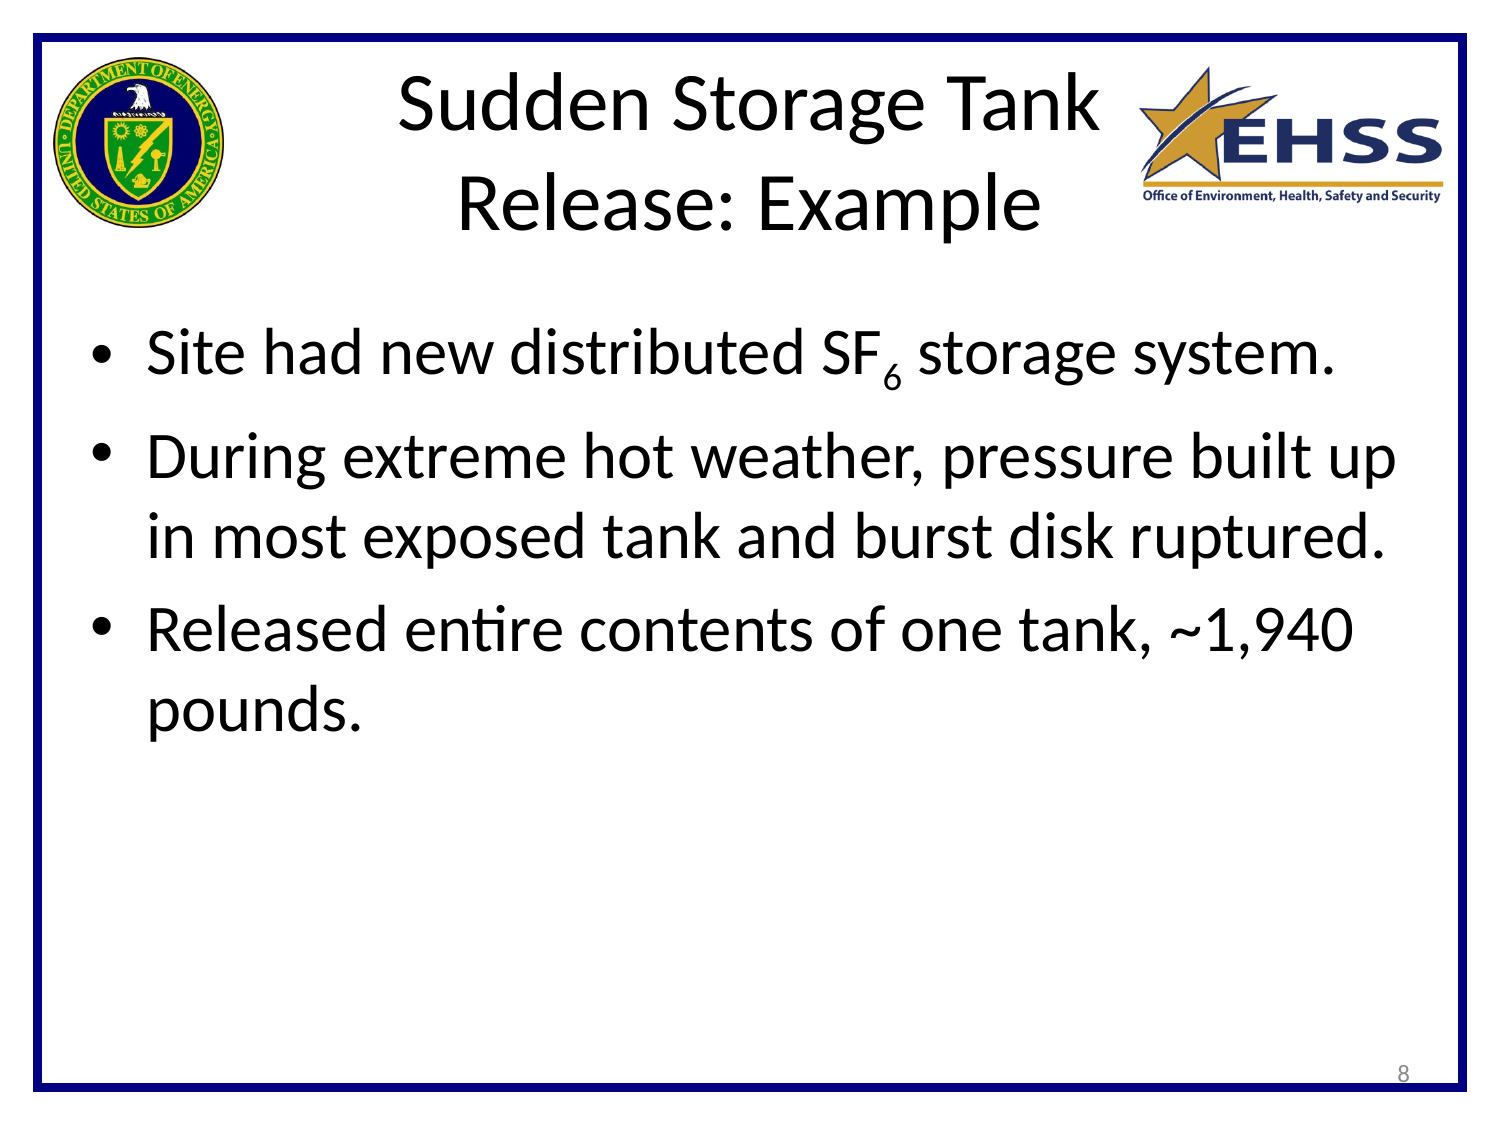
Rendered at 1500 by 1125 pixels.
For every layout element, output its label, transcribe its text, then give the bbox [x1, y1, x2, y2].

picture [1138, 62, 1445, 207]
slide_number 8 [1074, 1042, 1425, 1103]
title Sudden Storage Tank Release: Example [362, 62, 1138, 233]
picture [53, 57, 224, 228]
list Site had new distributed SF6 storage system. During extreme hot weather, pressure built up in most exposed tank and burst disk ruptured. Released entire contents of one tank, ~1,940 pounds. [75, 299, 1425, 1038]
